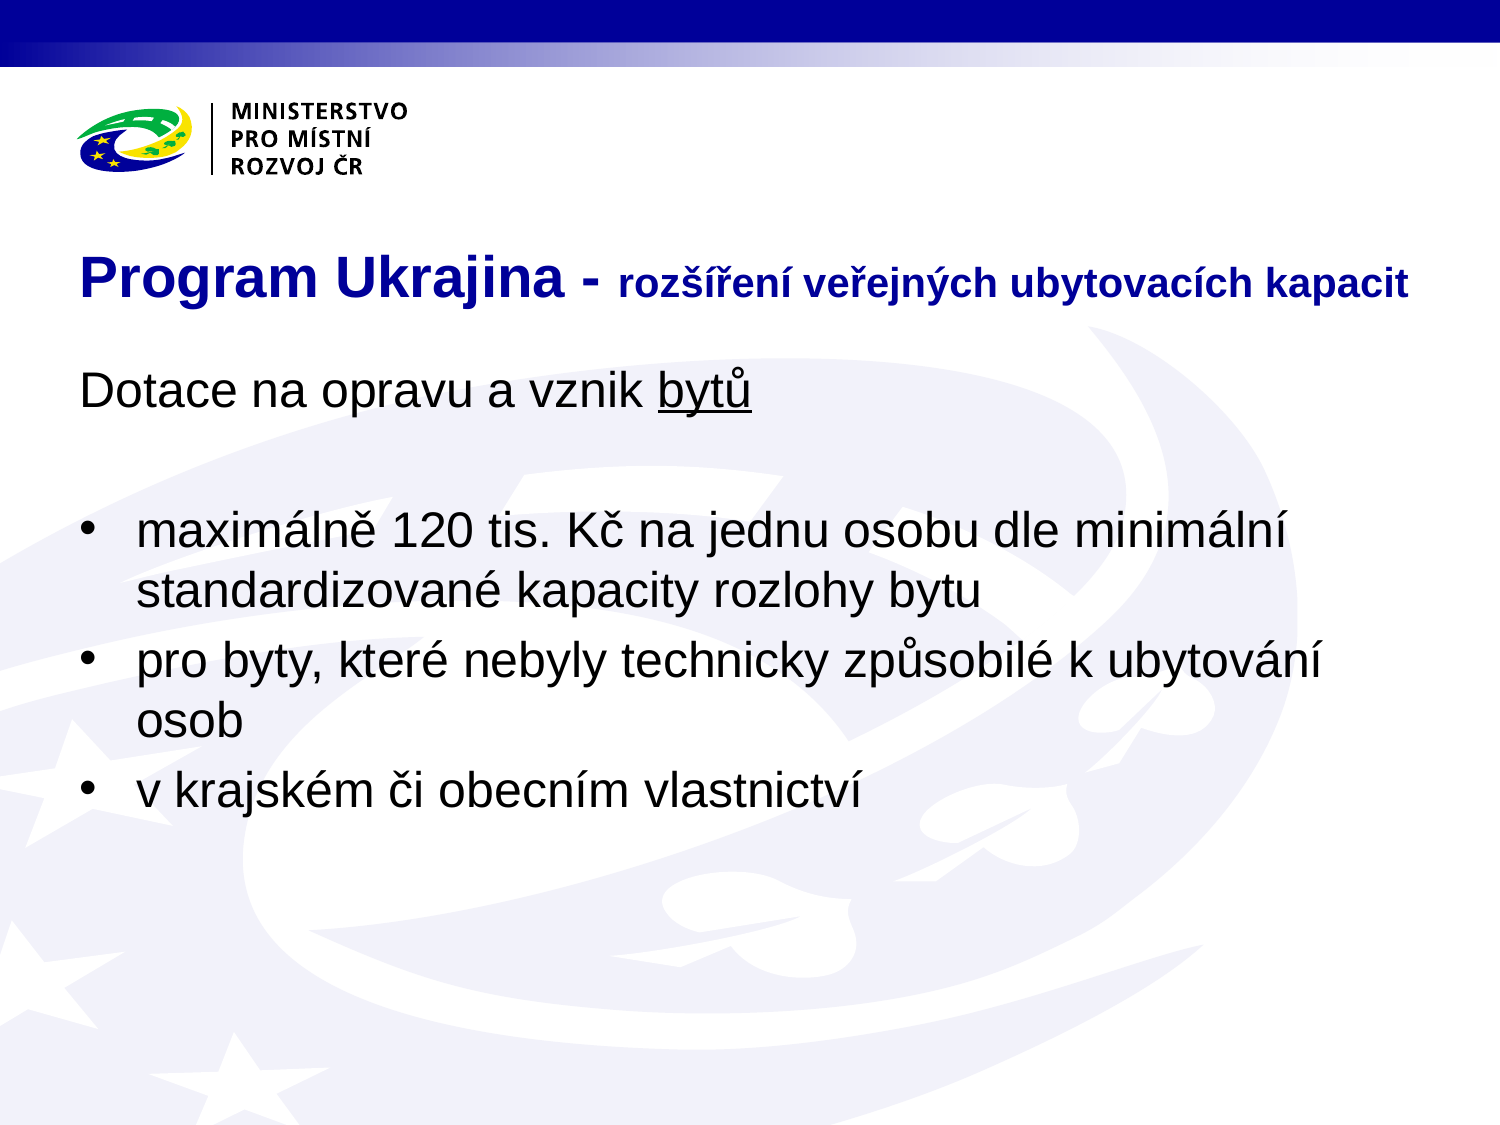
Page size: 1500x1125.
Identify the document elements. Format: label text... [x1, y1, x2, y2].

list Dotace na opravu a vznik bytů maximálně 120 tis. Kč na jednu osobu dle minimální standardizované kapacity rozlohy bytu pro byty, které nebyly technicky způsobilé k ubytování osob v krajském či obecním vlastnictví [64, 350, 1436, 1059]
title Program Ukrajina - rozšíření veřejných ubytovacích kapacit [64, 231, 1436, 327]
